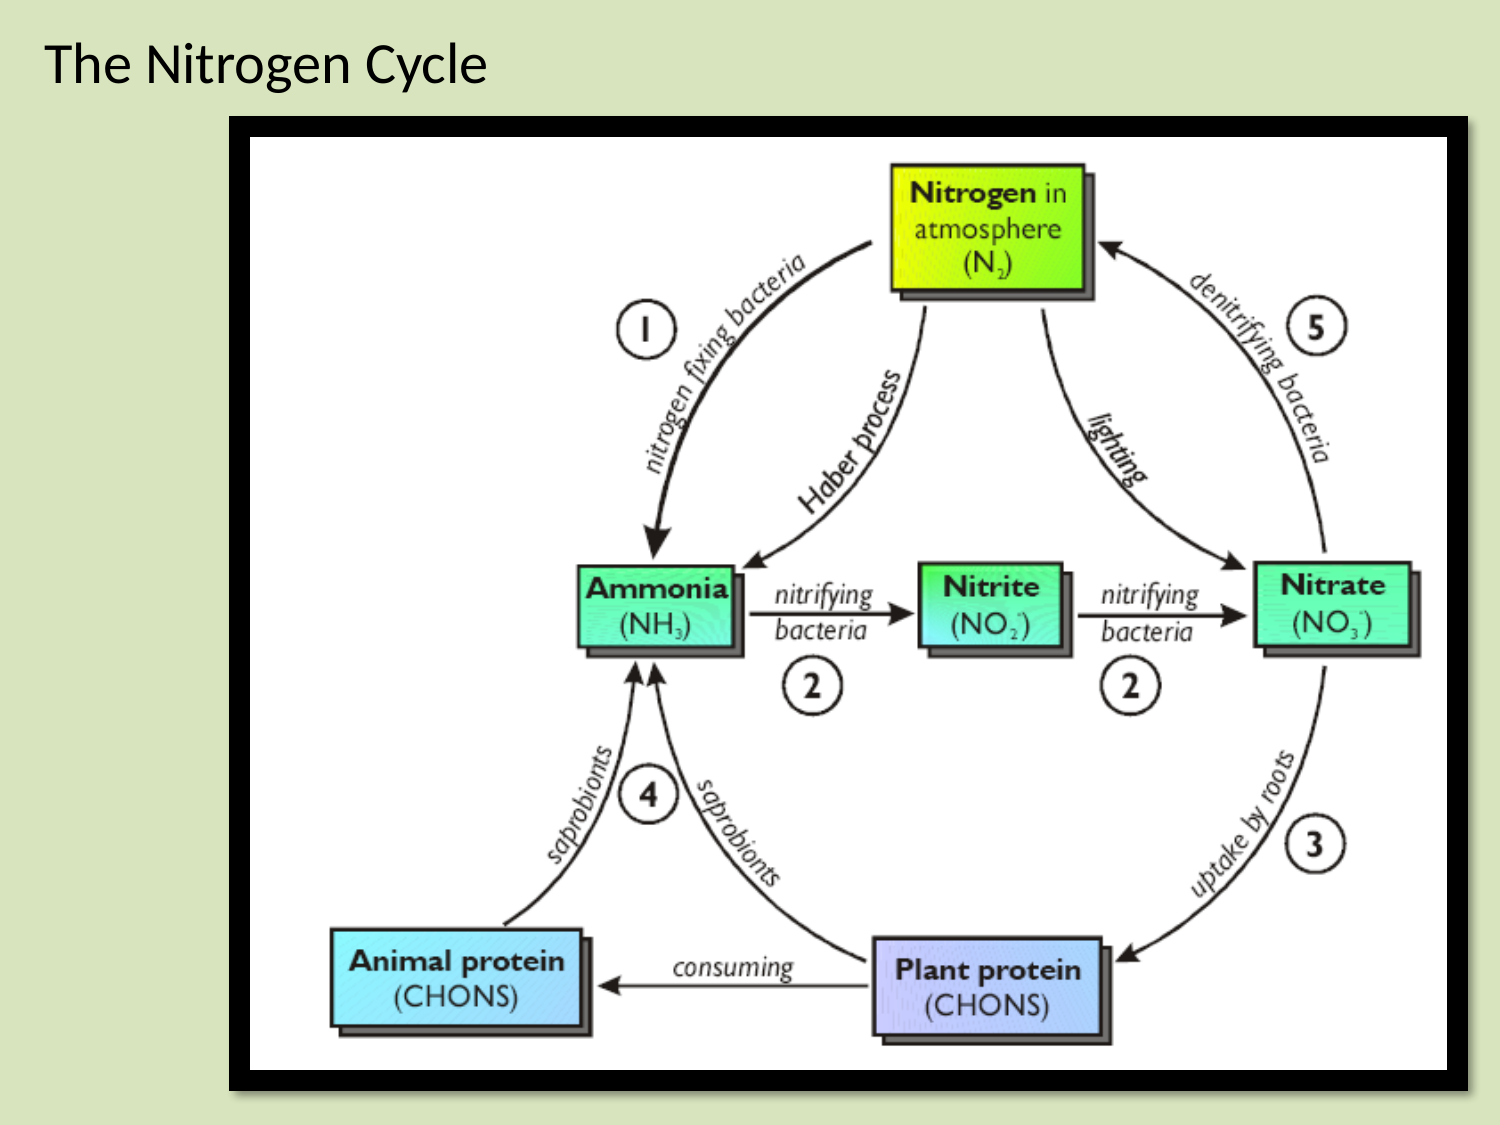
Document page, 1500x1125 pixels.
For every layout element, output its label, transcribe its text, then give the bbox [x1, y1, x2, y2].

text_box The Nitrogen Cycle [29, 17, 992, 103]
picture [249, 136, 1448, 1071]
